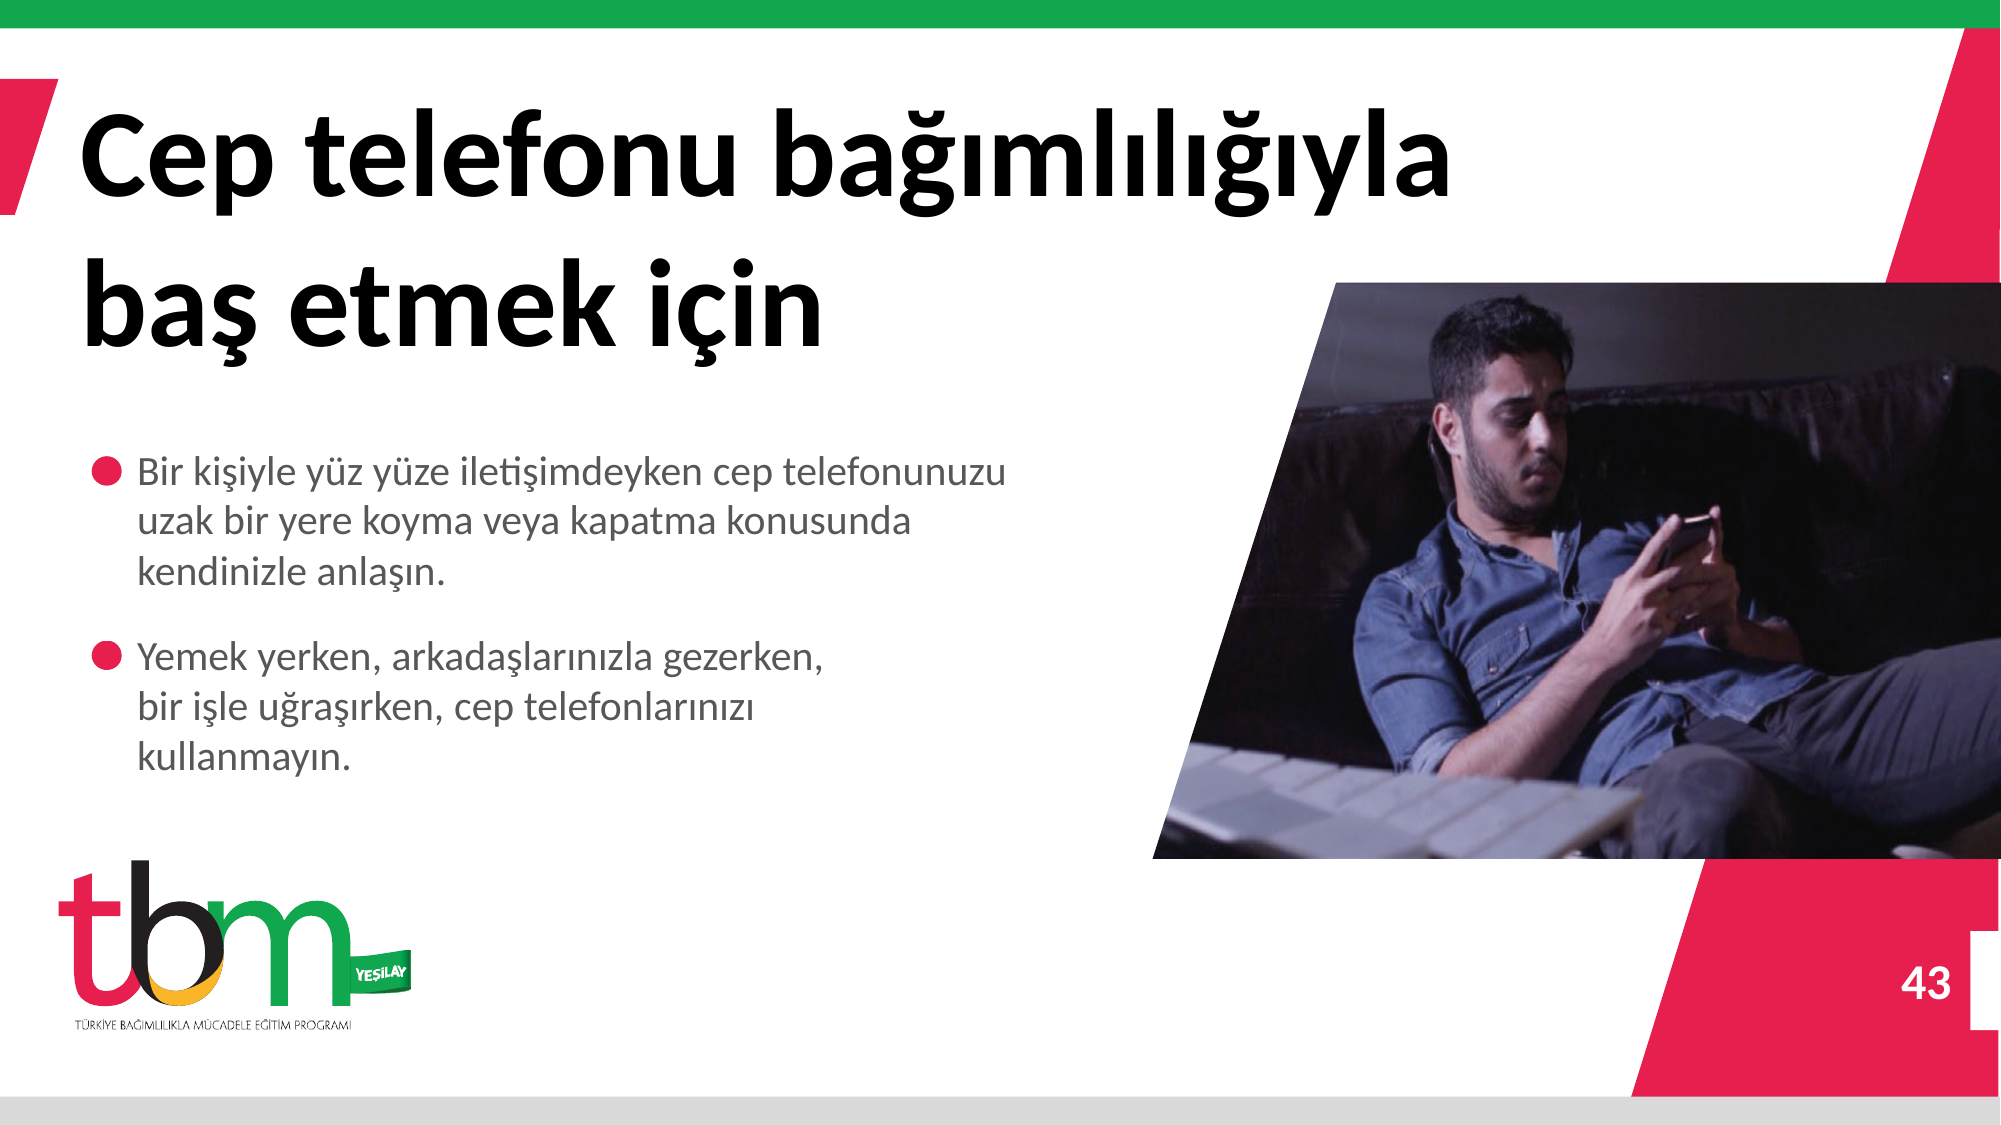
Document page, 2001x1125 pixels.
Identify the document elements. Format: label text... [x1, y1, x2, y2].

text_box [0, 1096, 2000, 1125]
text_box [1152, 282, 2000, 859]
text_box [58, 860, 2000, 1031]
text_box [90, 621, 1215, 788]
text_box [1884, 29, 2000, 282]
text_box Cep telefonu bağımlılığıyla baş etmek için [65, 63, 1471, 379]
text_box [1630, 1031, 2000, 1096]
text_box [0, 78, 59, 215]
text_box [0, 0, 2000, 29]
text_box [90, 435, 1215, 603]
